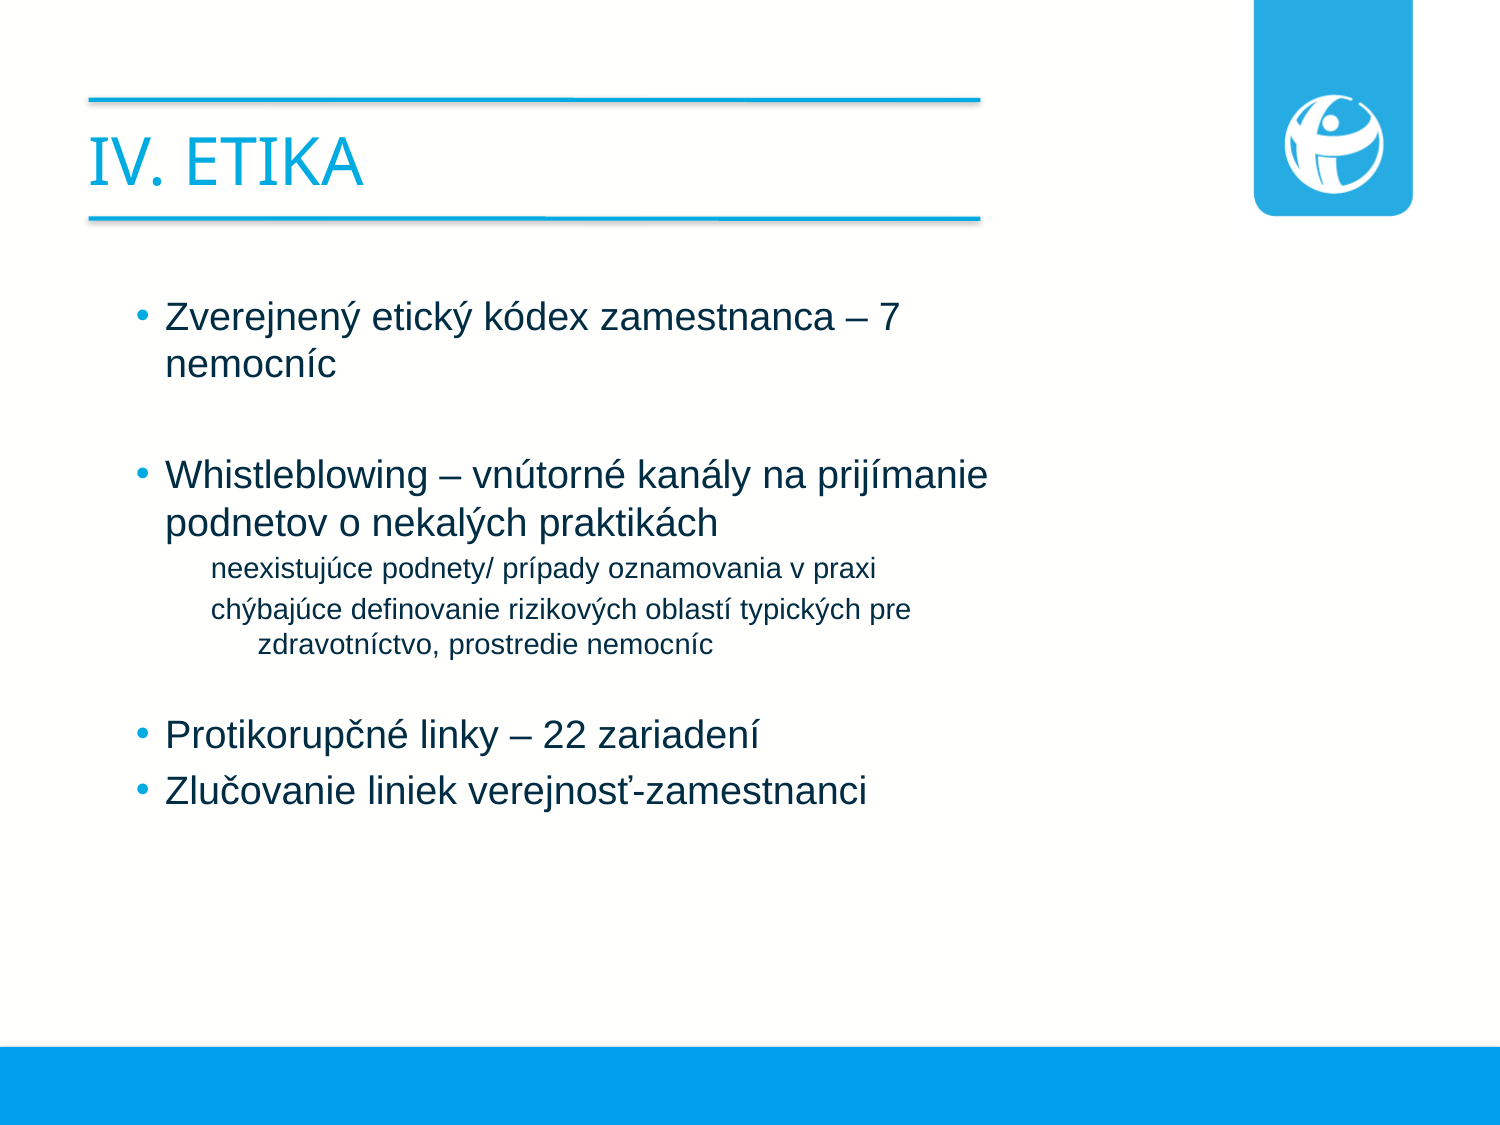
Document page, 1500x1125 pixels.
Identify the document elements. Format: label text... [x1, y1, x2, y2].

list Zverejnený etický kódex zamestnanca – 7 nemocníc Whistleblowing – vnútorné kanály na prijímanie podnetov o nekalých praktikách neexistujúce podnety/ prípady oznamovania v praxi chýbajúce definovanie rizikových oblastí typických pre zdravotníctvo, prostredie nemocníc Protikorupčné linky – 22 zariadení Zlučovanie liniek verejnosť-zamestnanci [135, 290, 1009, 933]
title IV. Etika [88, 93, 1129, 225]
picture [1230, 0, 1500, 242]
